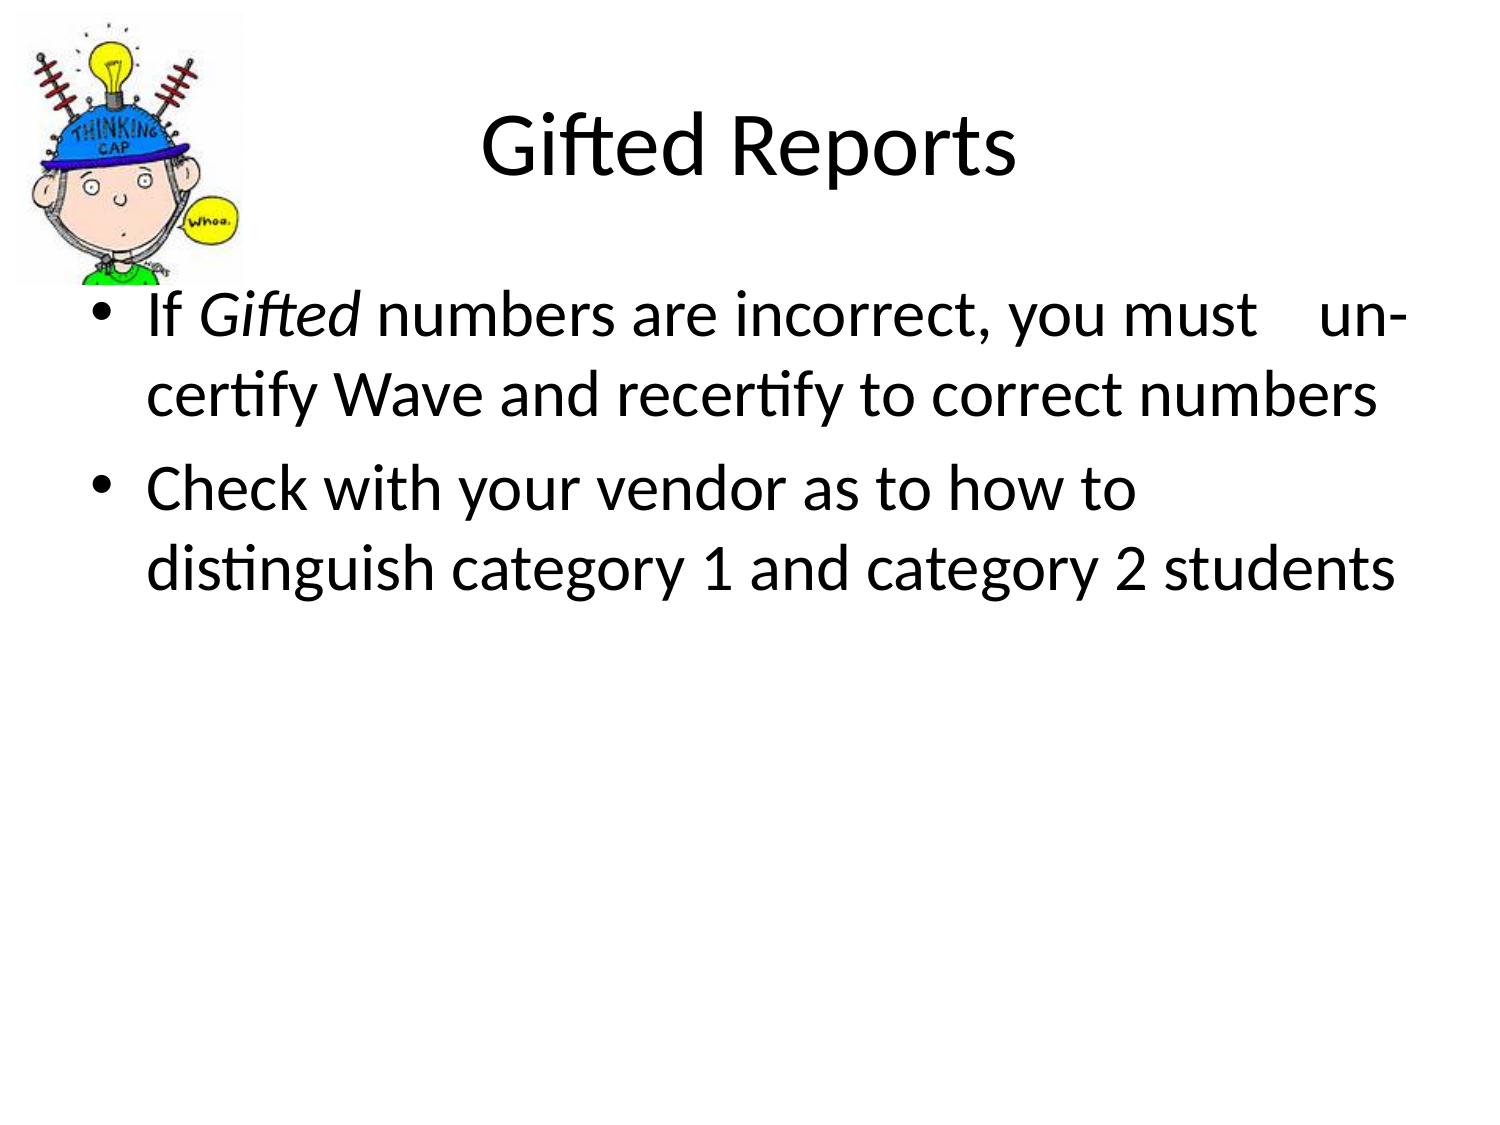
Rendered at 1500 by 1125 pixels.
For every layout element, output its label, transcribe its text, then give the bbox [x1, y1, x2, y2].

title Gifted Reports [246, 45, 1425, 233]
picture [15, 12, 243, 285]
list If Gifted numbers are incorrect, you must un-certify Wave and recertify to correct numbers Check with your vendor as to how to distinguish category 1 and category 2 students [75, 262, 1425, 1005]
